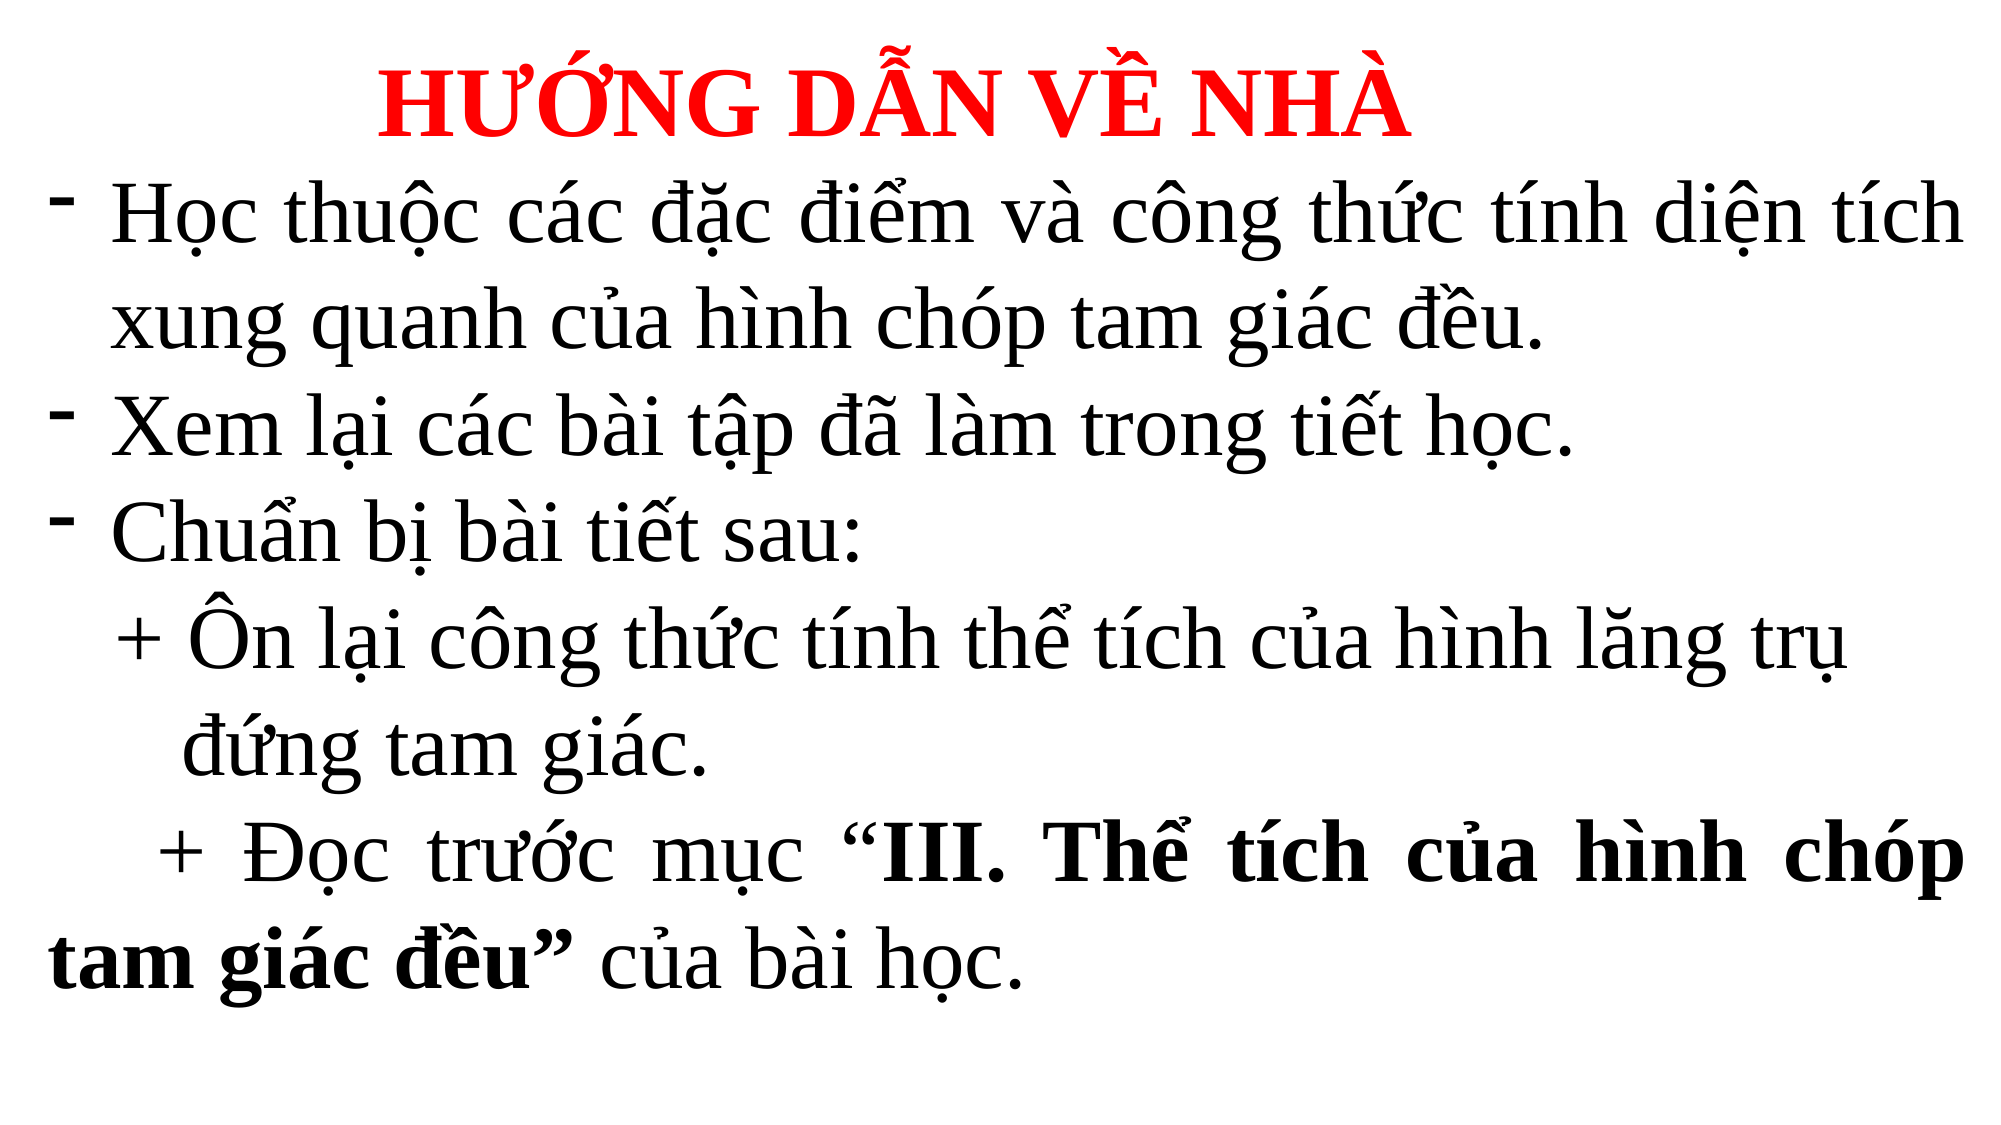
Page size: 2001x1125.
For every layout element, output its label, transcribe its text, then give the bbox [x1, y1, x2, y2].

text_box Học thuộc các đặc điểm và công thức tính diện tích xung quanh của hình chóp tam giác đều. Xem lại các bài tập đã làm trong tiết học. Chuẩn bị bài tiết sau: + Ôn lại công thức tính thể tích của hình lăng trụ đứng tam giác. + Đọc trước mục “III. Thể tích của hình chóp tam giác đều” của bài học. [33, 145, 1984, 1014]
text_box HƯỚNG DẪN VỀ NHÀ [33, 29, 1734, 145]
